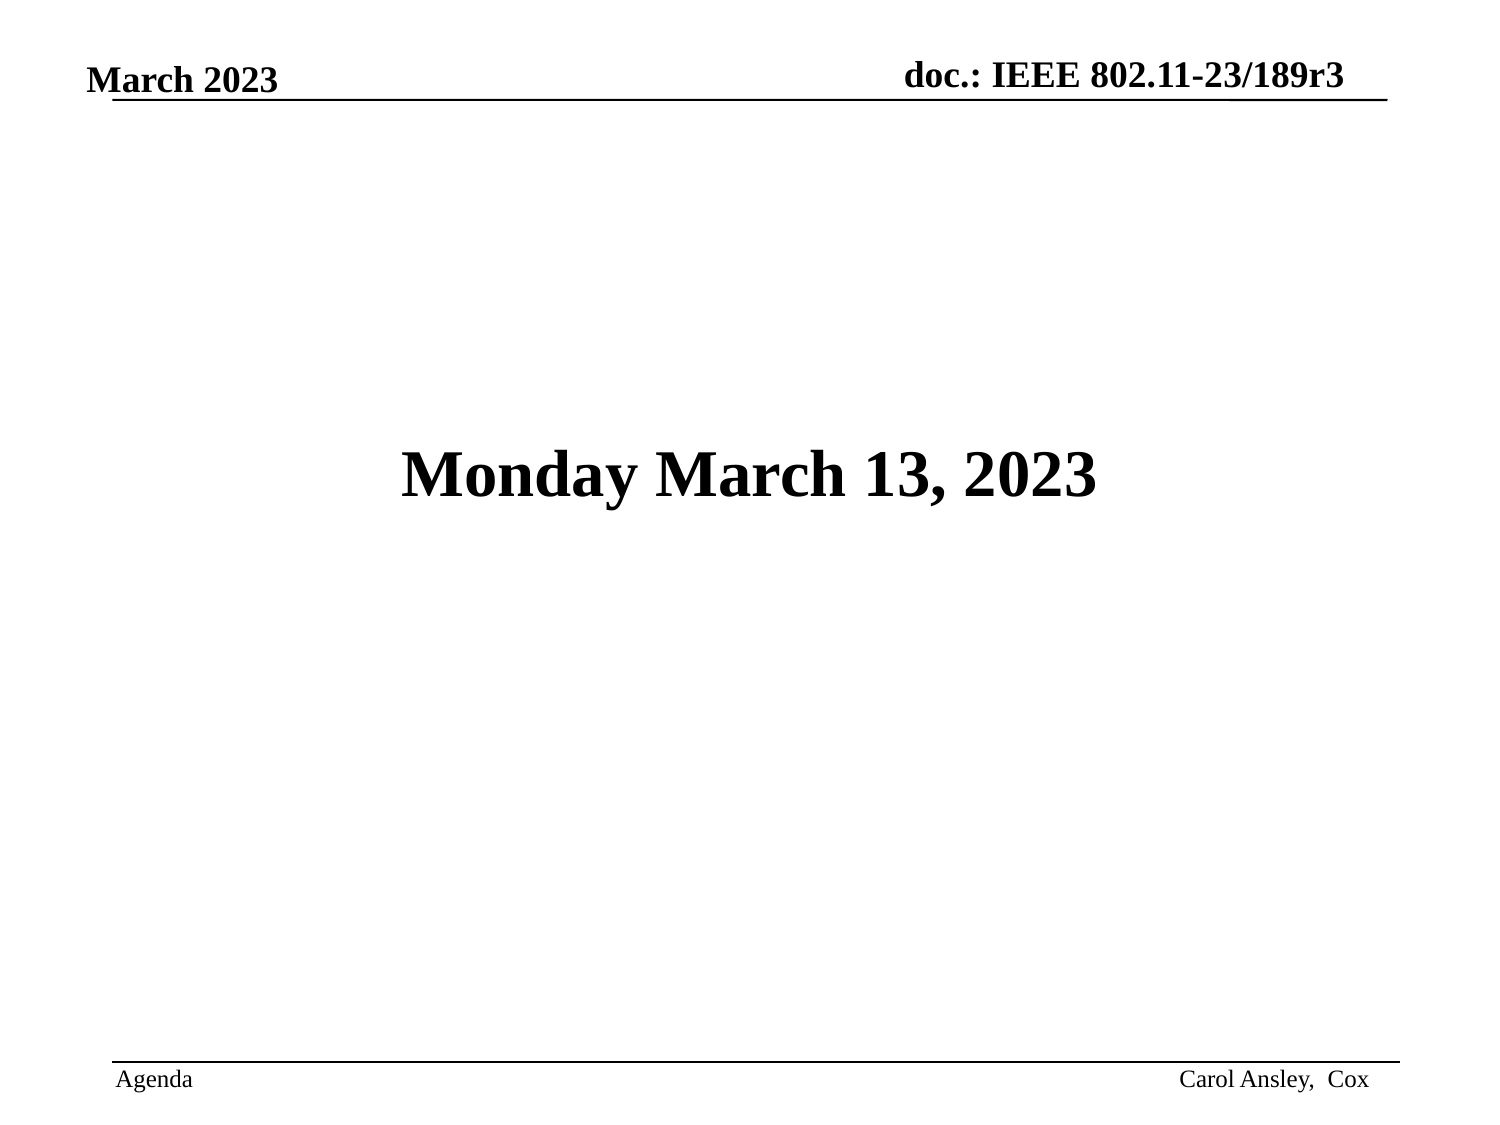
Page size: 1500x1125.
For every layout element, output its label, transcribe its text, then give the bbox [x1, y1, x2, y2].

text_box Monday March 13, 2023 [112, 422, 1388, 518]
